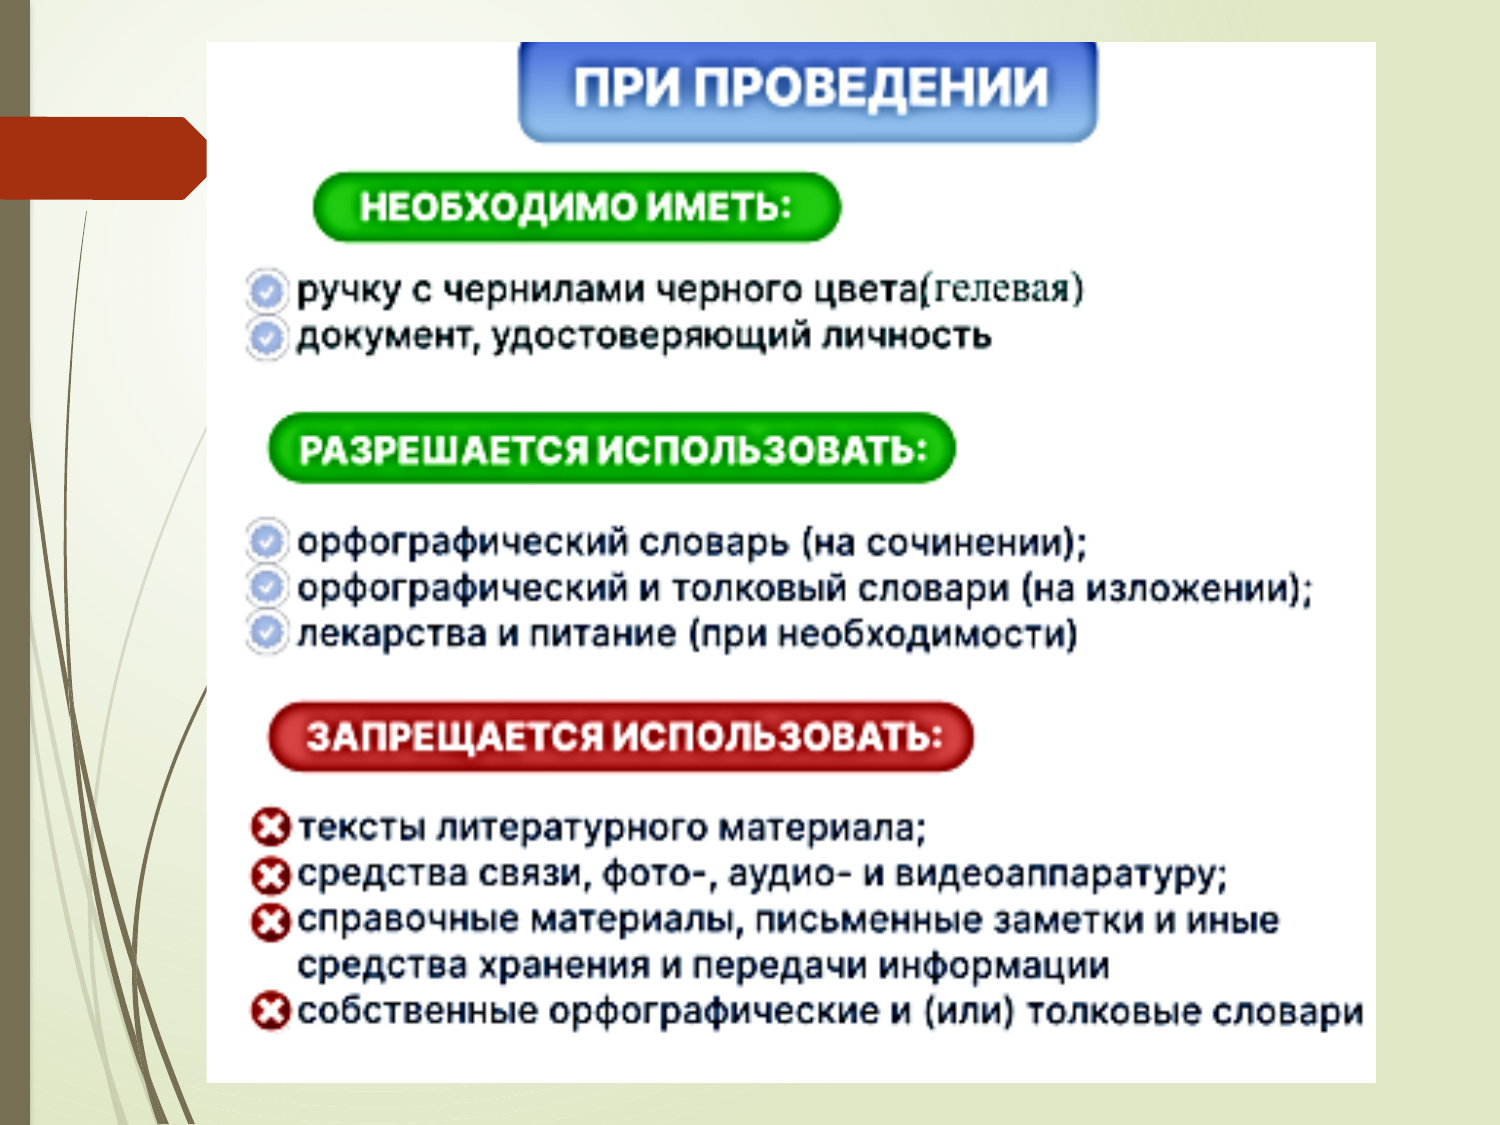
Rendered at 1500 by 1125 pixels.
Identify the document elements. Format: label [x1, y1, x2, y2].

picture [206, 42, 1377, 1083]
